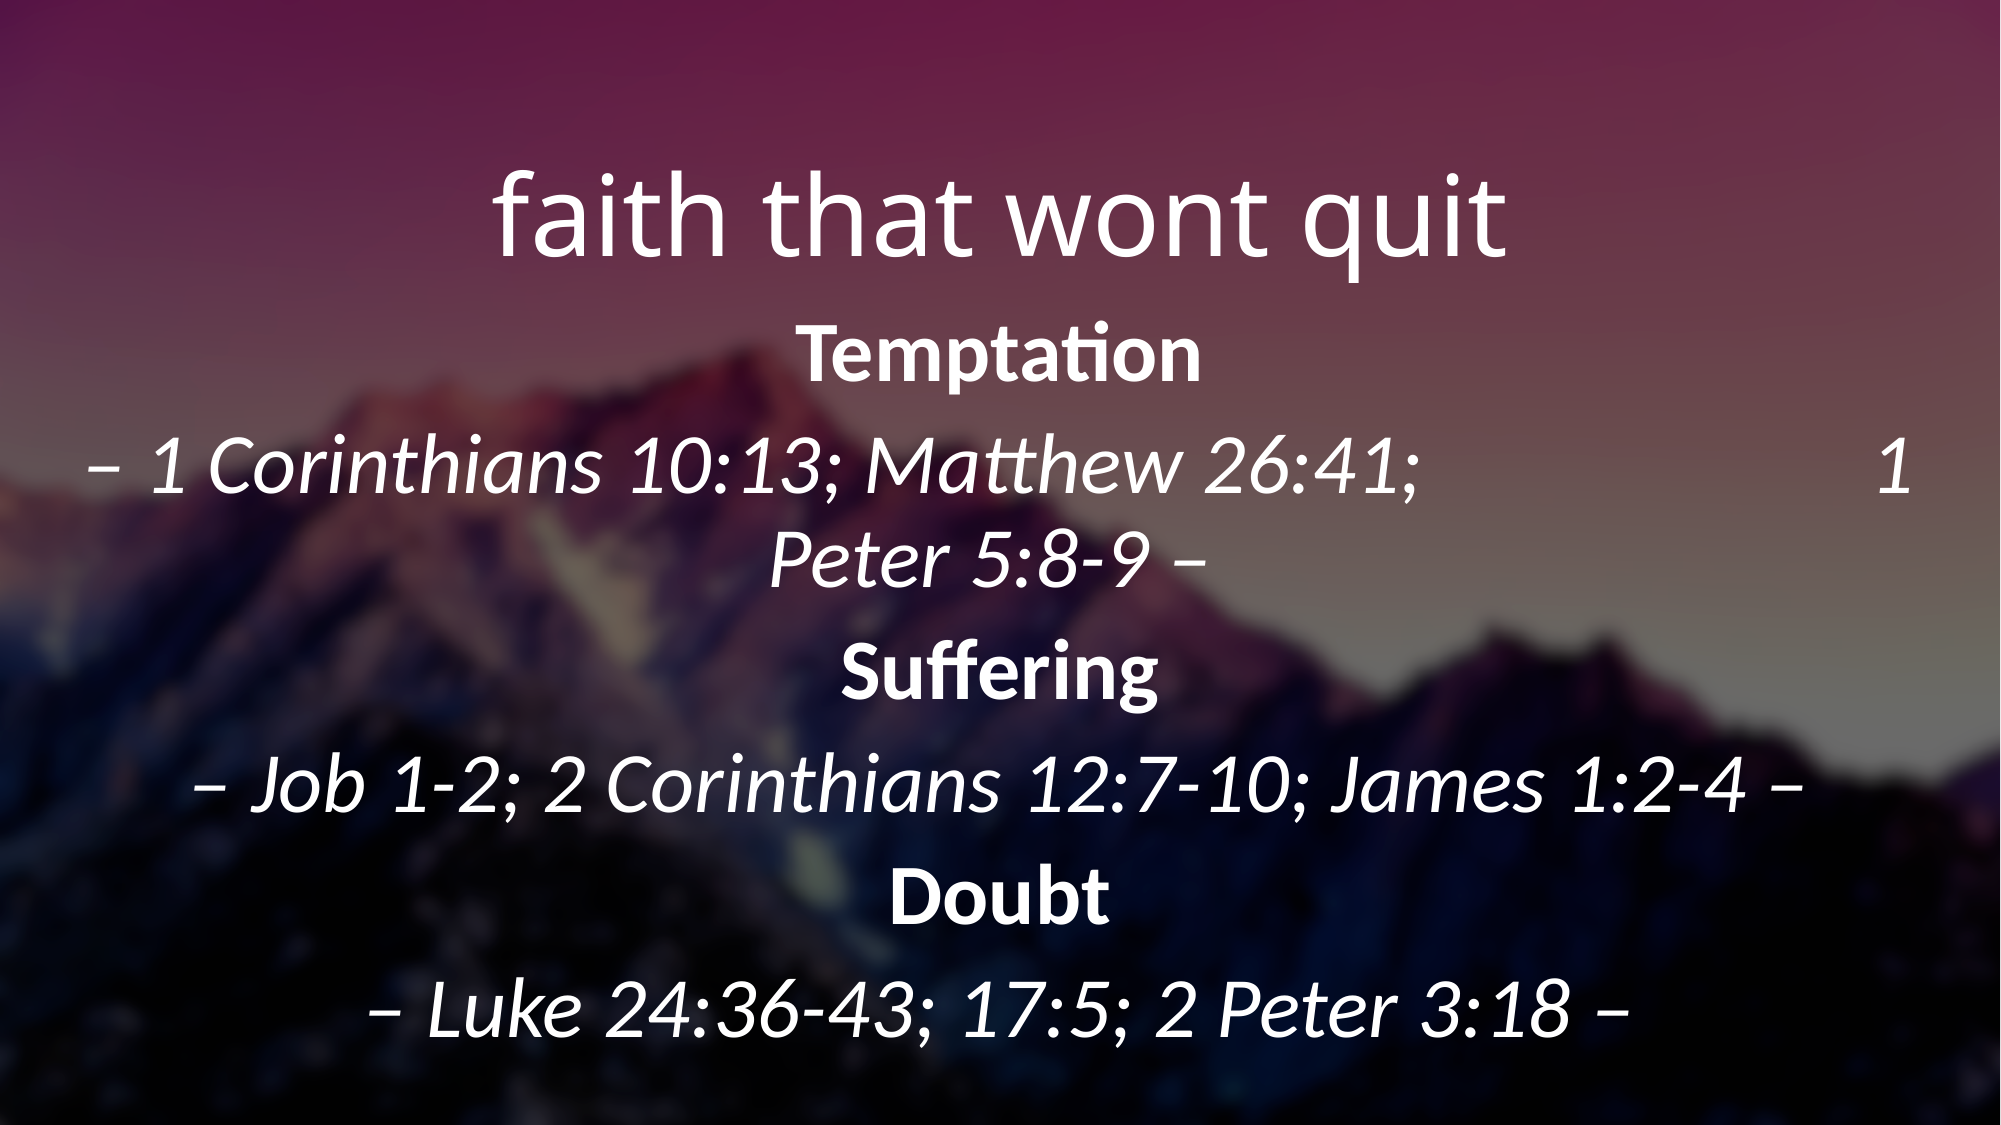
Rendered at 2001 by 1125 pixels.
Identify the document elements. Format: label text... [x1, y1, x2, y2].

list Temptation – 1 Corinthians 10:13; Matthew 26:41; 1 Peter 5:8-9 – Suffering – Job 1-2; 2 Corinthians 12:7-10; James 1:2-4 – Doubt – Luke 24:36-43; 17:5; 2 Peter 3:18 – [52, 299, 1948, 1066]
title faith that wont quit [52, 111, 1948, 299]
picture [0, 0, 2001, 1125]
